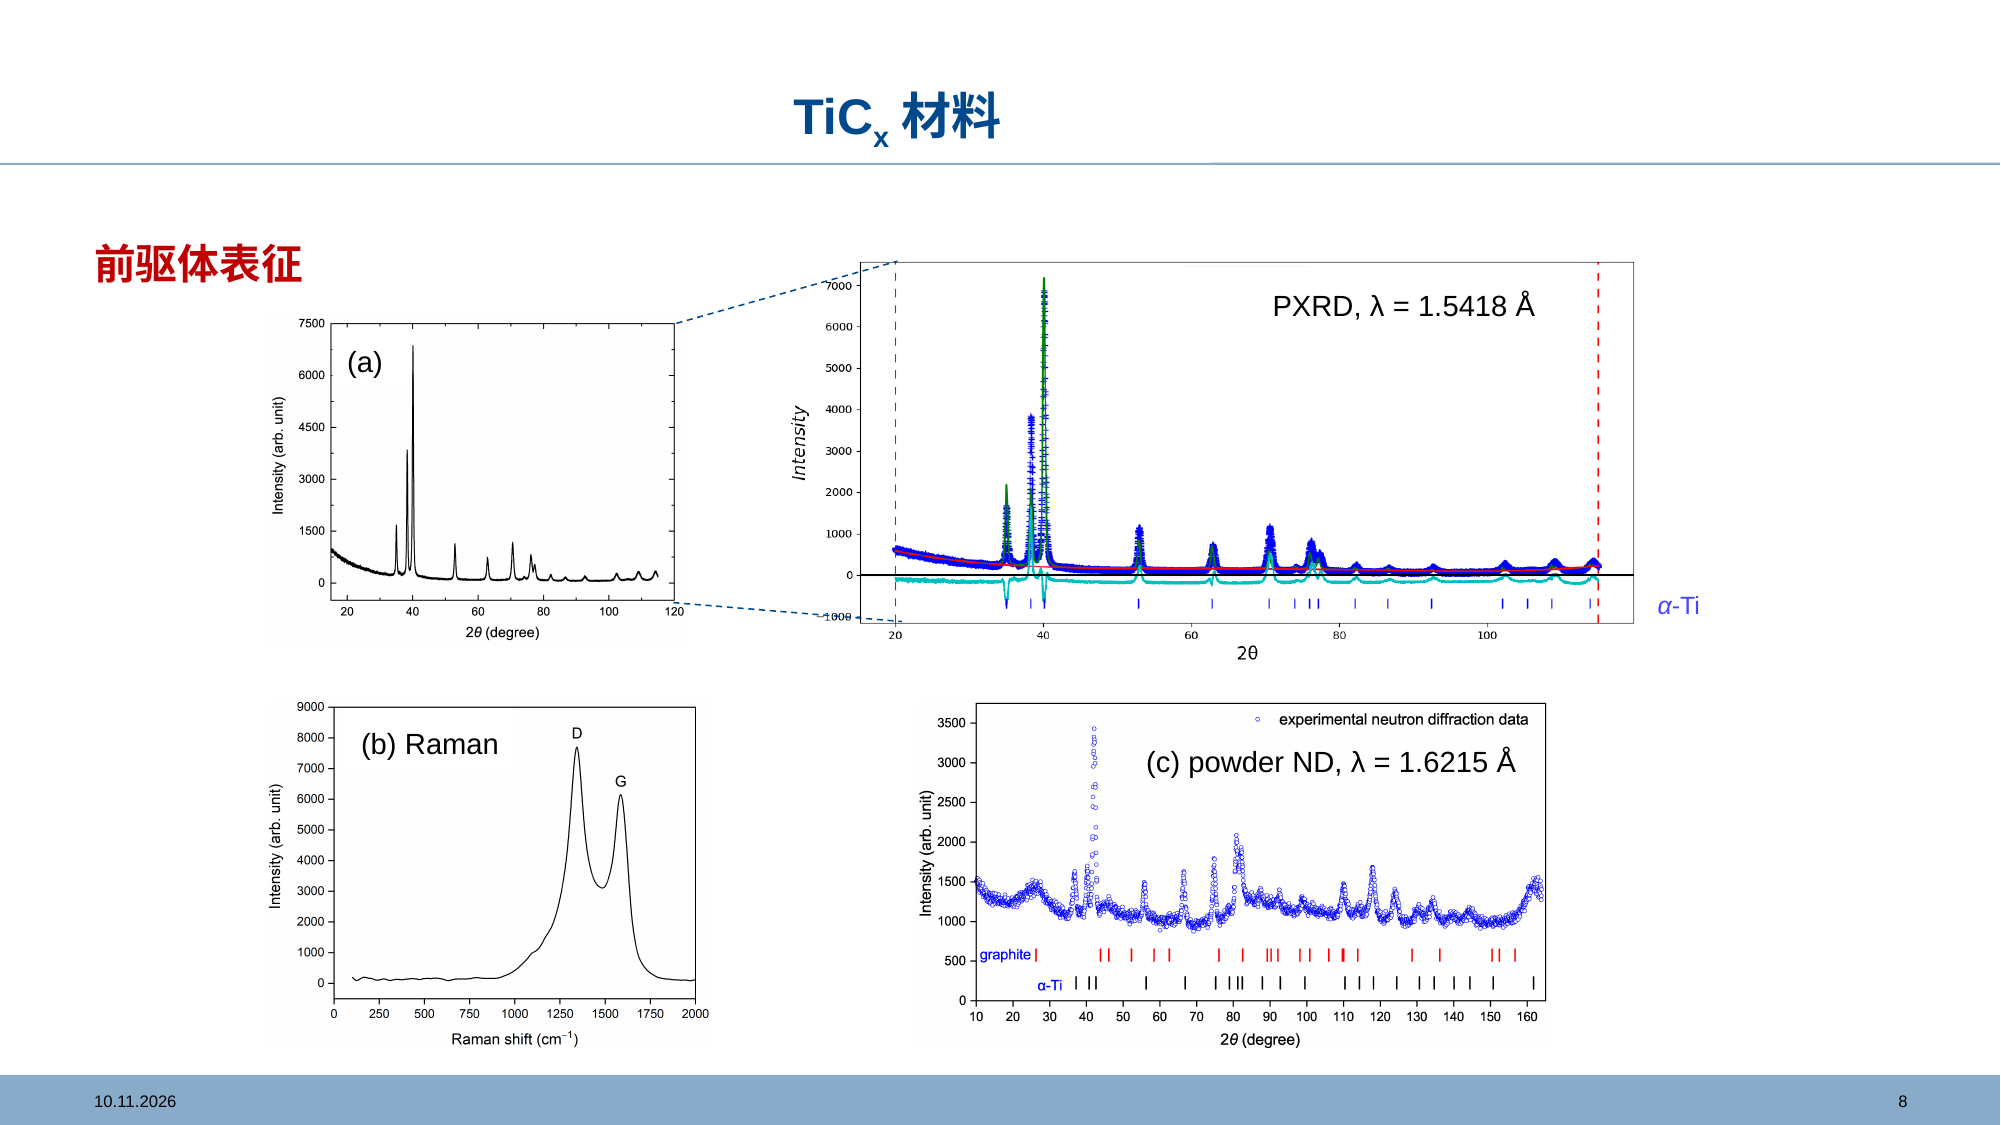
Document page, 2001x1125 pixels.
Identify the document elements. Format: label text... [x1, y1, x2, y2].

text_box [676, 260, 898, 324]
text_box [265, 259, 1722, 1050]
title TiCx材料 [94, 24, 1701, 161]
list 前驱体表征 [94, 237, 1906, 1006]
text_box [673, 602, 903, 622]
